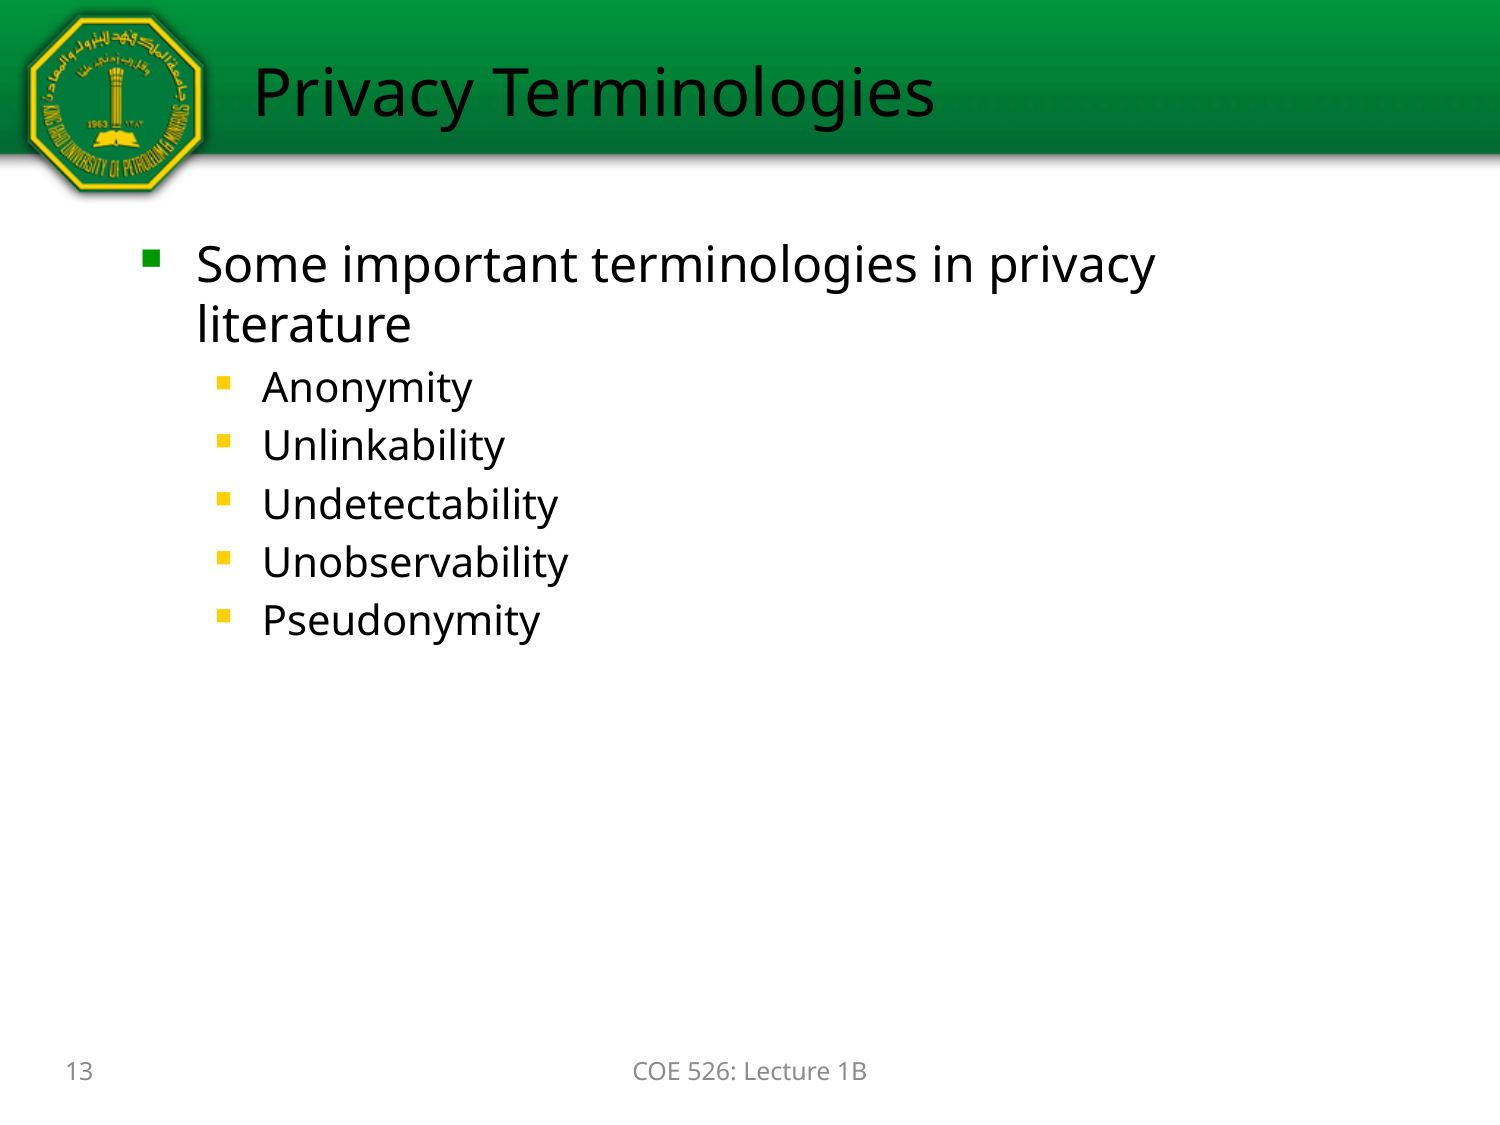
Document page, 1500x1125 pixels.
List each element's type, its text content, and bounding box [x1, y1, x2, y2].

footer COE 526: Lecture 1B [496, 1042, 1004, 1103]
list Some important terminologies in privacy literature Anonymity Unlinkability Undetectability Unobservability Pseudonymity [125, 224, 1382, 1006]
picture [0, 0, 1500, 1125]
title Privacy Terminologies [237, 35, 1437, 138]
slide_number 13 [50, 1042, 388, 1103]
